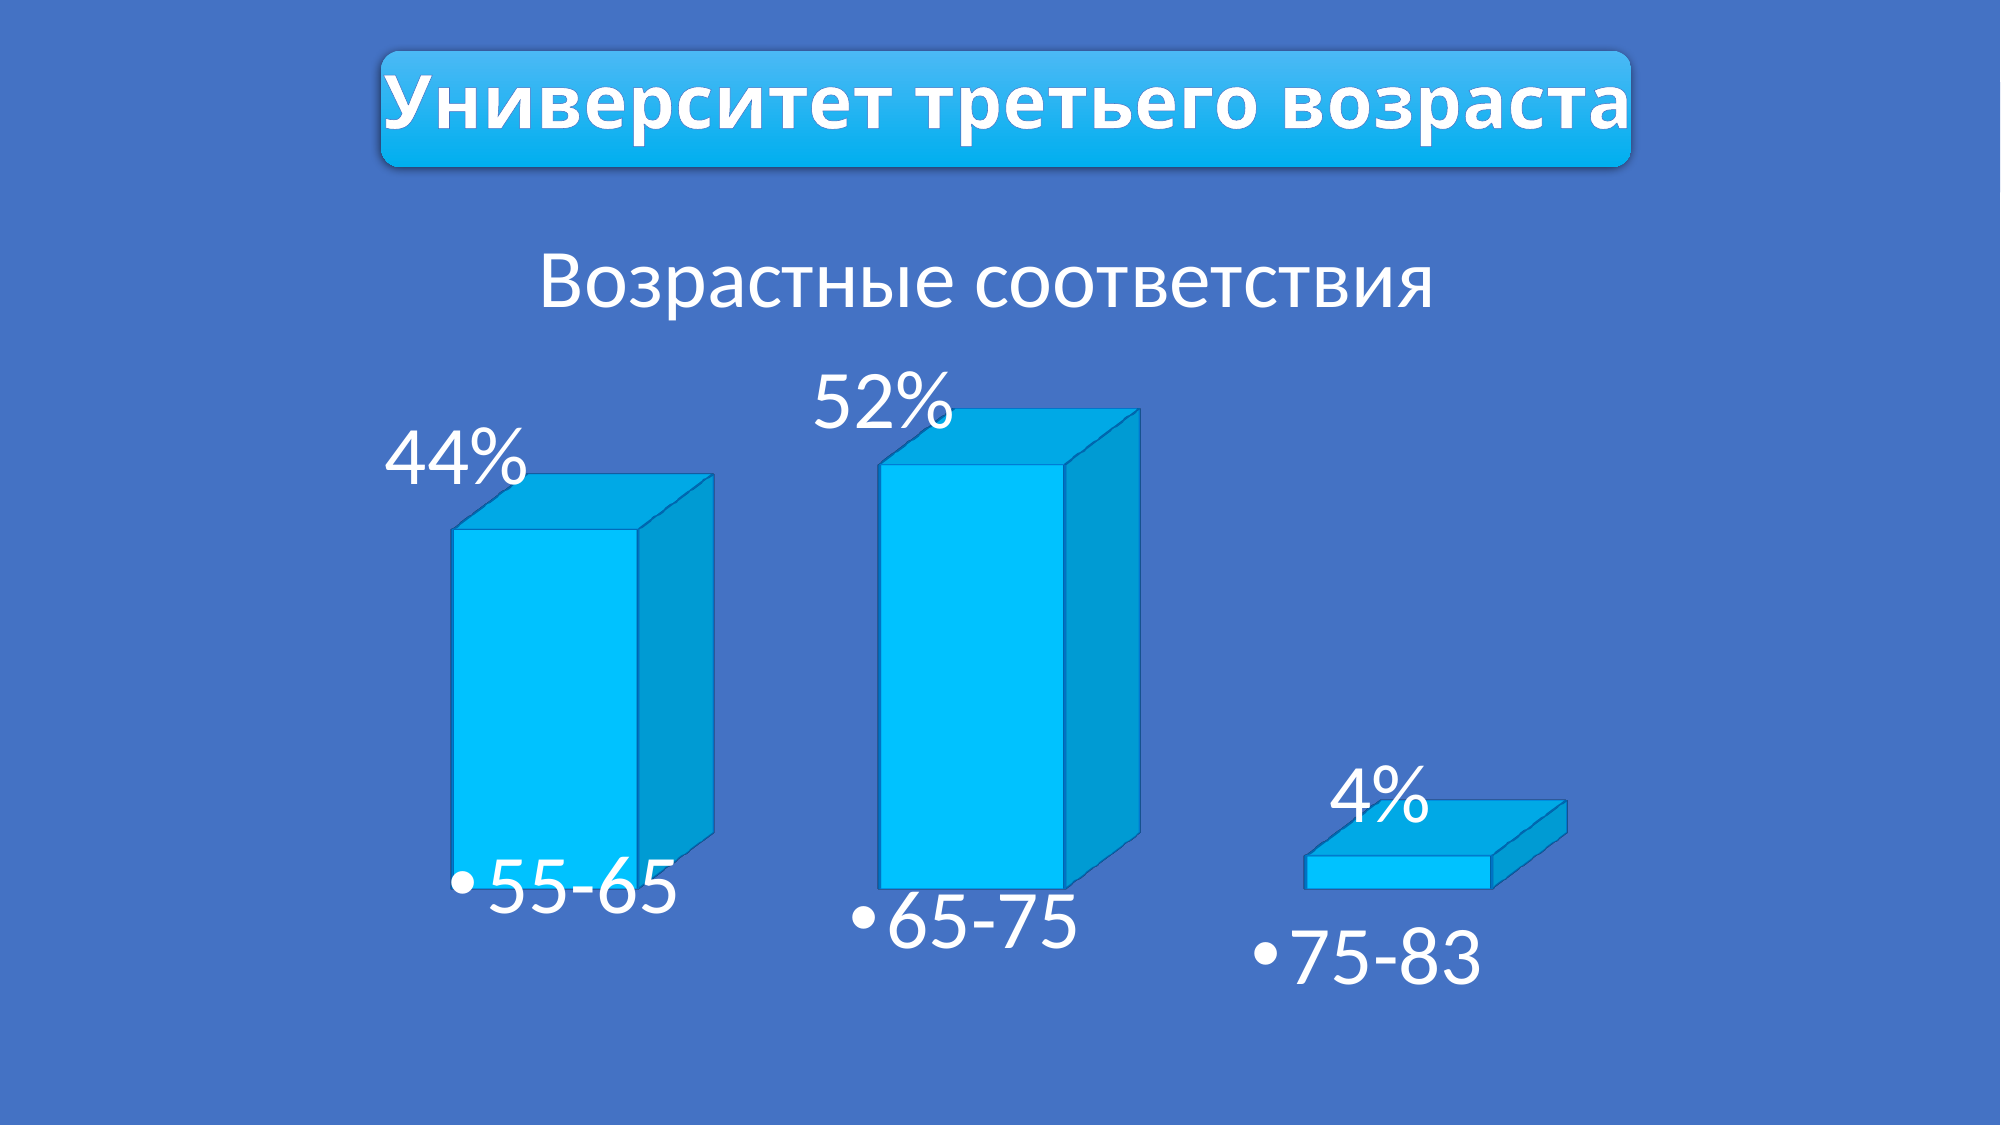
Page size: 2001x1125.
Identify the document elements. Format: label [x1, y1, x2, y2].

text_box [0, 0, 2000, 1125]
text_box [354, 47, 1662, 167]
chart [243, 196, 1733, 966]
